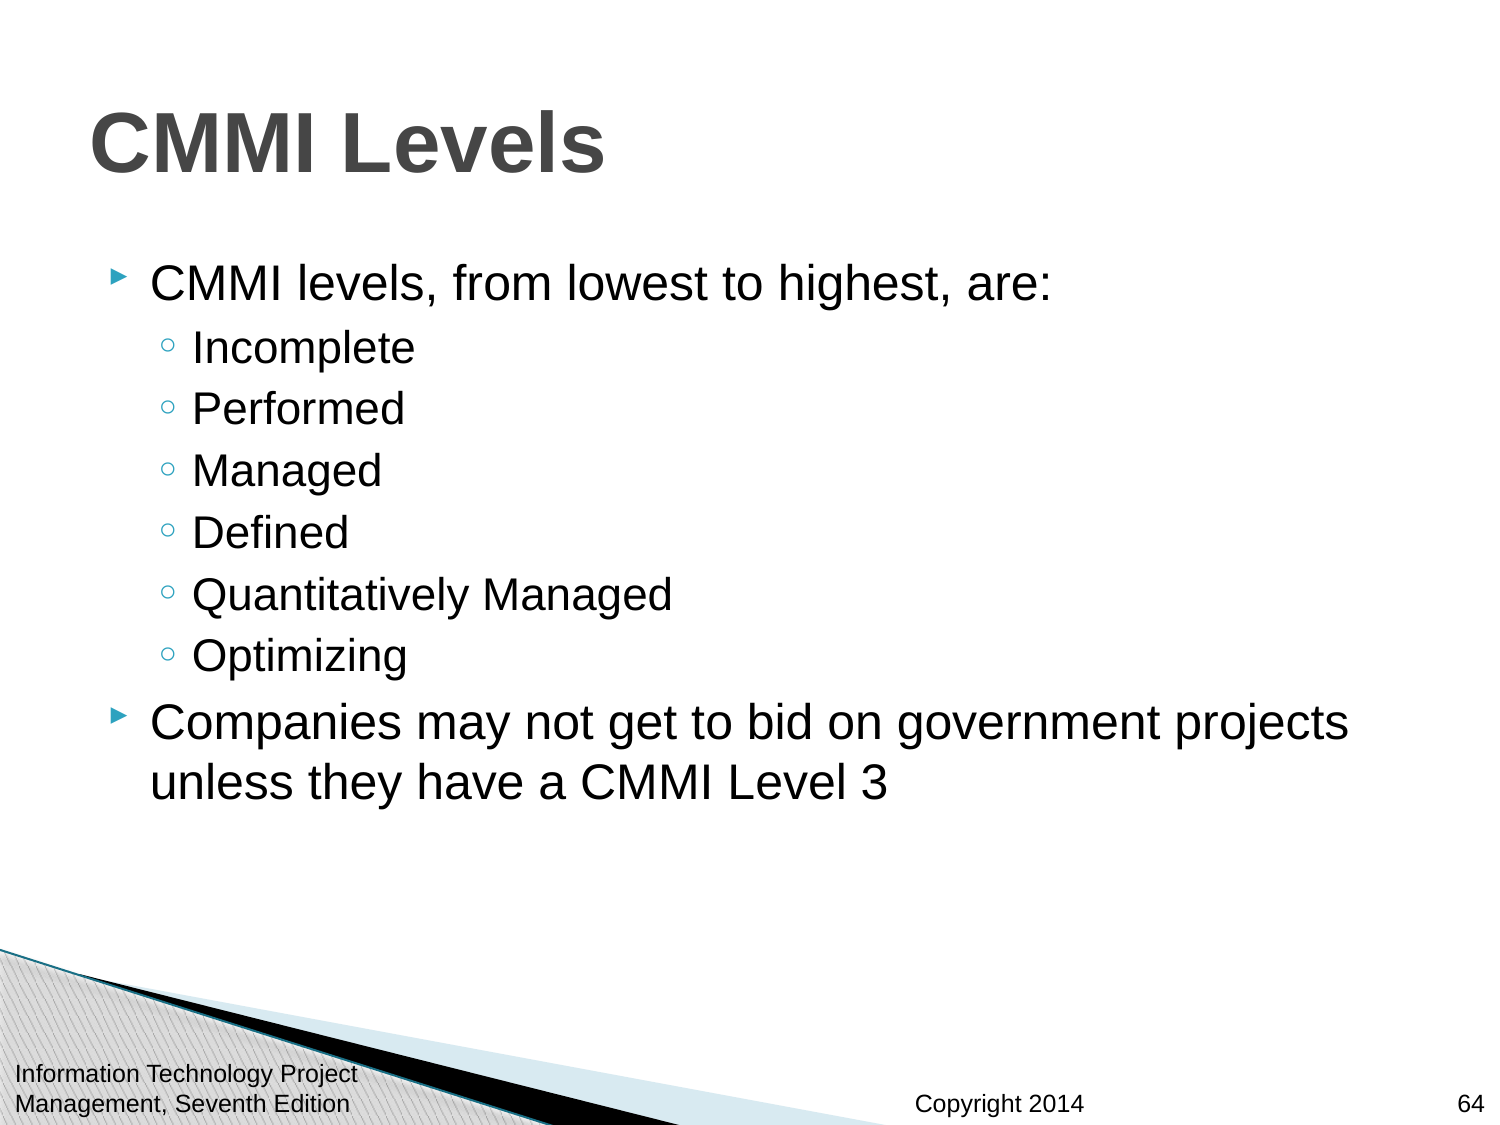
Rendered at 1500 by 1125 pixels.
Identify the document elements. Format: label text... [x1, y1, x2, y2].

list CMMI levels, from lowest to highest, are: Incomplete Performed Managed Defined Quantitatively Managed Optimizing Companies may not get to bid on government projects unless they have a CMMI Level 3 [74, 242, 1426, 986]
footer Information Technology Project Management, Seventh Edition [0, 1065, 425, 1125]
slide_number 64 [1408, 1065, 1500, 1125]
title CMMI Levels [75, 45, 1425, 233]
